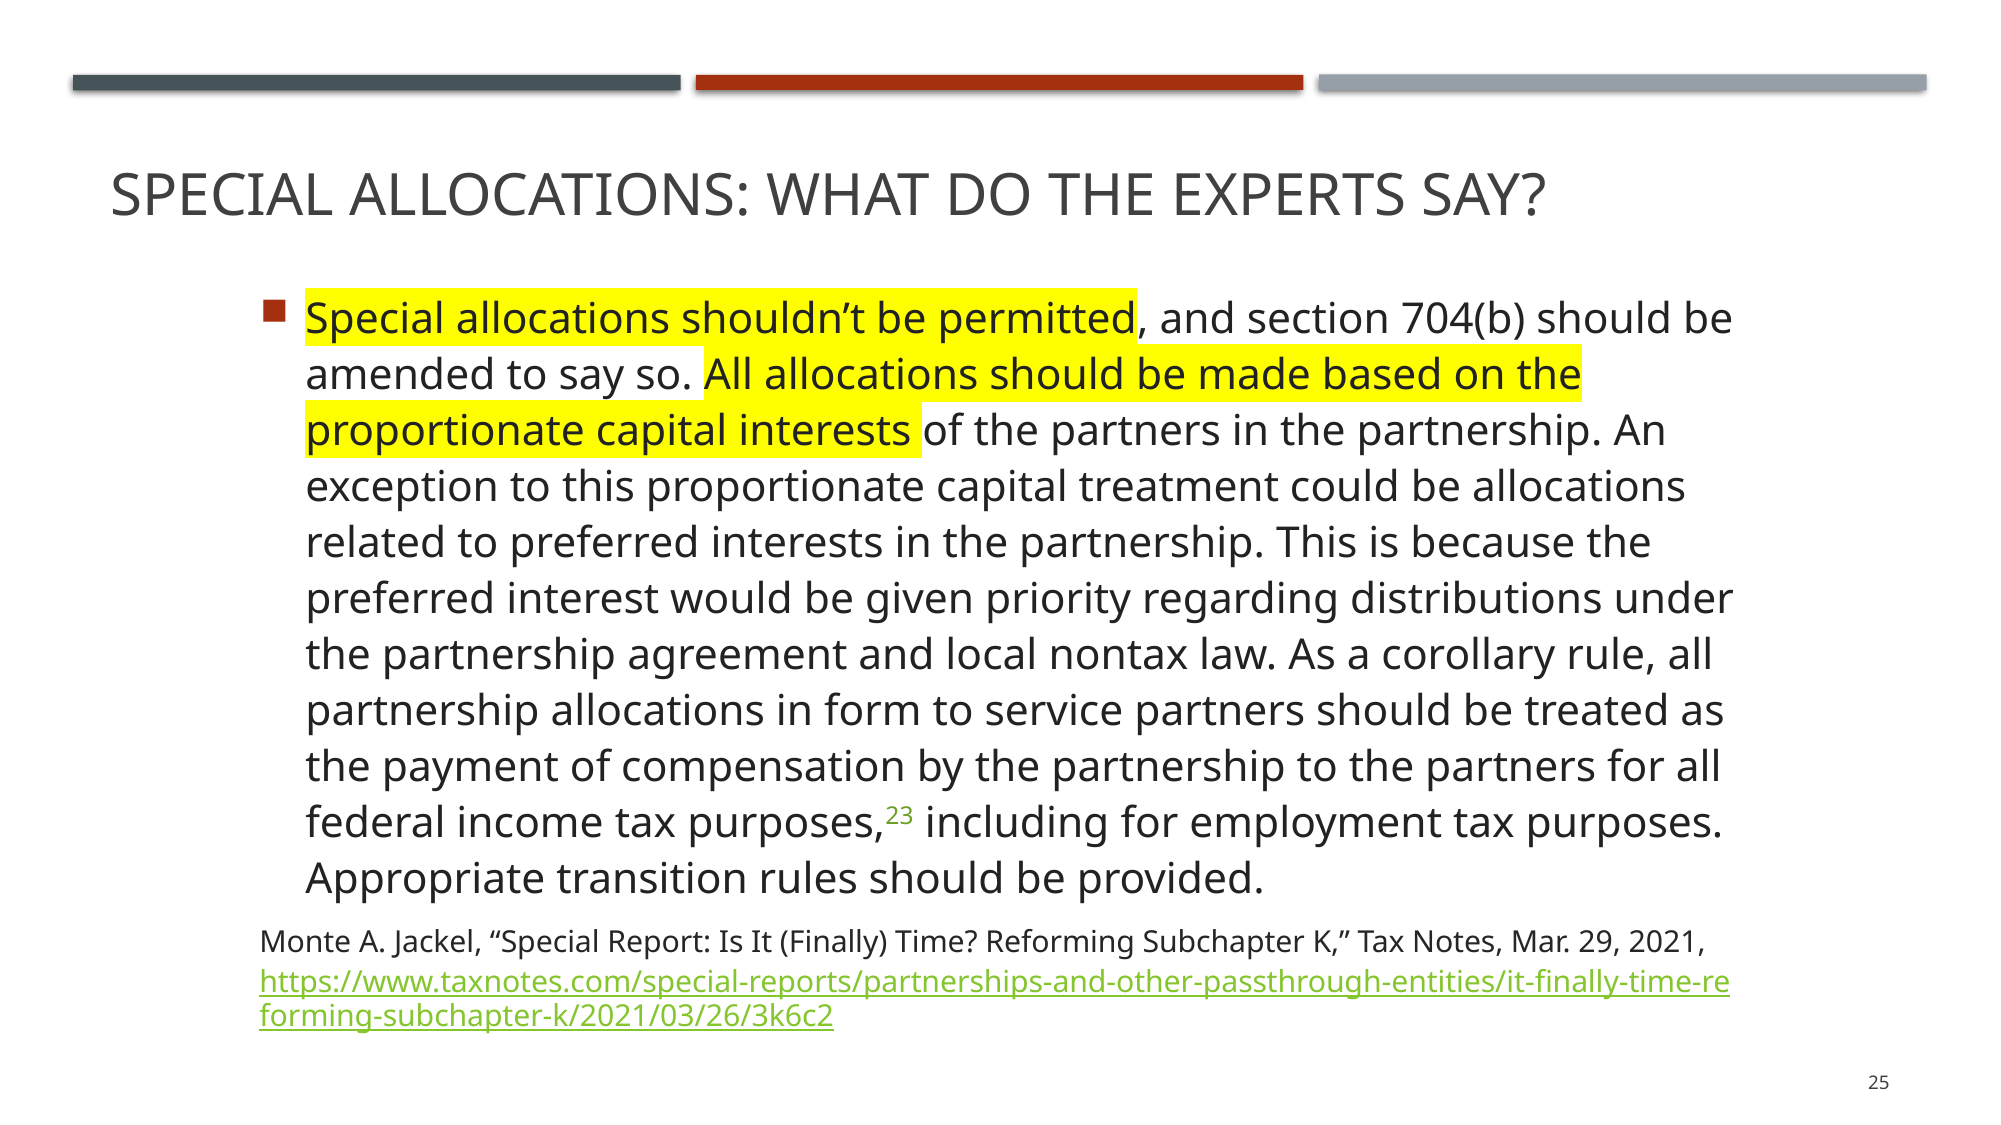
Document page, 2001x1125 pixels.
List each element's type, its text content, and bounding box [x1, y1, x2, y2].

title Special Allocations: What do the Experts Say? [95, 41, 1905, 235]
list Special allocations shouldn’t be permitted, and section 704(b) should be amended to say so. All allocations should be made based on the proportionate capital interests of the partners in the partnership. An exception to this proportionate capital treatment could be allocations related to preferred interests in the partnership. This is because the preferred interest would be given priority regarding distributions under the partnership agreement and local nontax law. As a corollary rule, all partnership allocations in form to service partners should be treated as the payment of compensation by the partnership to the partners for all federal income tax purposes,23 including for employment tax purposes. Appropriate transition rules should be provided. Monte A. Jackel, “Special Report: Is It (Finally) Time? Reforming Subchapter K,” Tax Notes, Mar. 29, 2021, https://www.taxnotes.com/special-reports/partnerships-and-other-passthrough-entities/it-finally-time-reforming-subchapter-k/2021/03/26/3k6c2 [244, 278, 1753, 1084]
slide_number 25 [1732, 1053, 1905, 1114]
